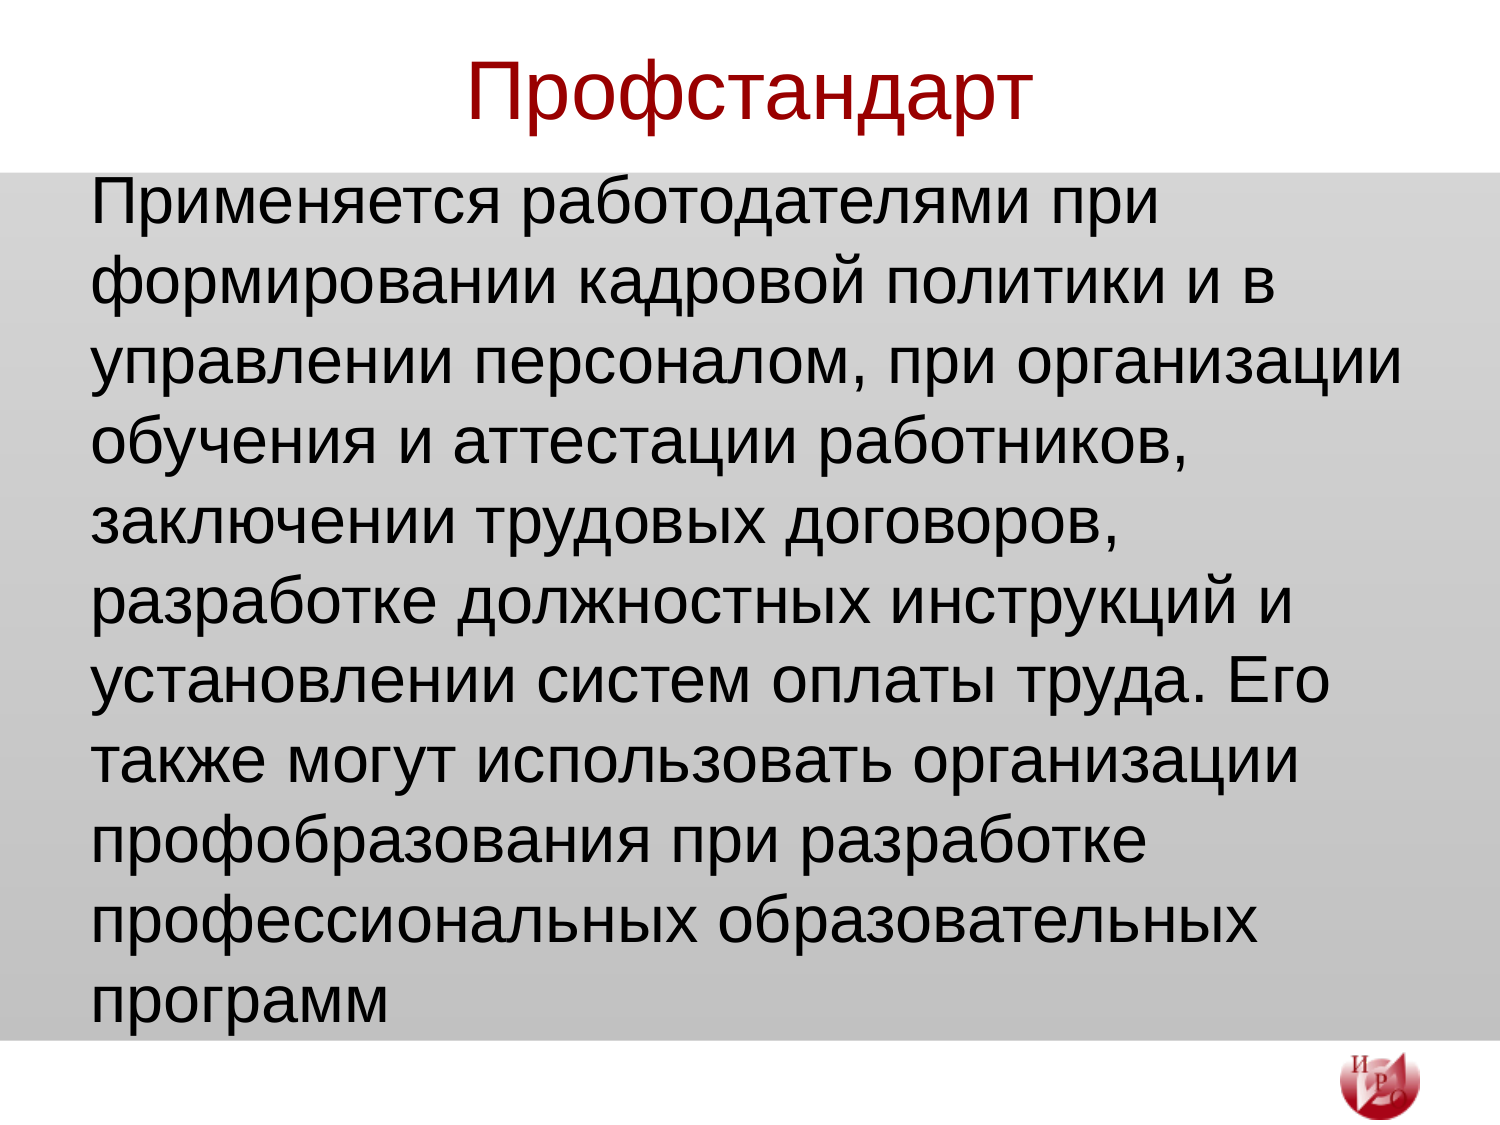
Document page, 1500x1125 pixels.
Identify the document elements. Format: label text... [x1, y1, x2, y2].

picture [1340, 1040, 1420, 1120]
list Применяется работодателями при формировании кадровой политики и в управлении персоналом, при организации обучения и аттестации работников, заключении трудовых договоров, разработке должностных инструкций и установлении систем оплаты труда. Его также могут использовать организации профобразования при разработке профессиональных образовательных программ [74, 148, 1426, 1006]
title Профстандарт [0, 0, 1500, 173]
